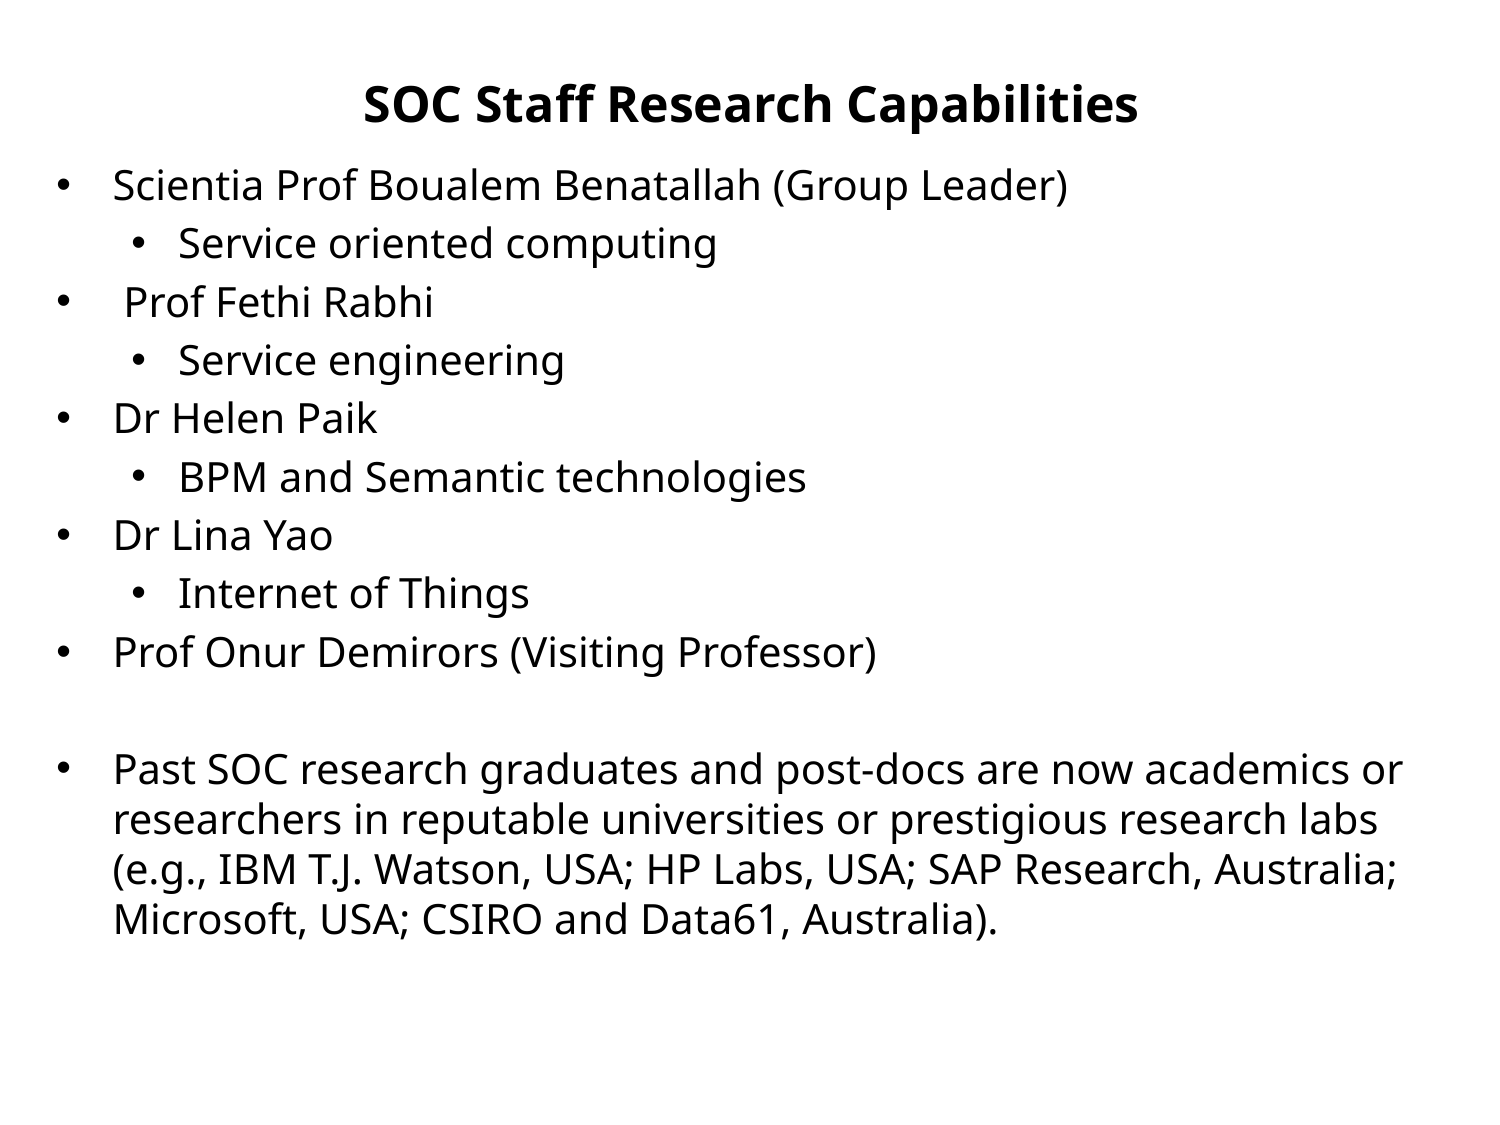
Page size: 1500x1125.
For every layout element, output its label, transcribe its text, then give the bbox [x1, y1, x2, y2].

list Scientia Prof Boualem Benatallah (Group Leader) Service oriented computing Prof Fethi Rabhi Service engineering Dr Helen Paik BPM and Semantic technologies Dr Lina Yao Internet of Things Prof Onur Demirors (Visiting Professor) Past SOC research graduates and post-docs are now academics or researchers in reputable universities or prestigious research labs (e.g., IBM T.J. Watson, USA; HP Labs, USA; SAP Research, Australia; Microsoft, USA; CSIRO and Data61, Australia). [41, 151, 1447, 974]
title SOC Staff Research Capabilities [76, 38, 1427, 168]
